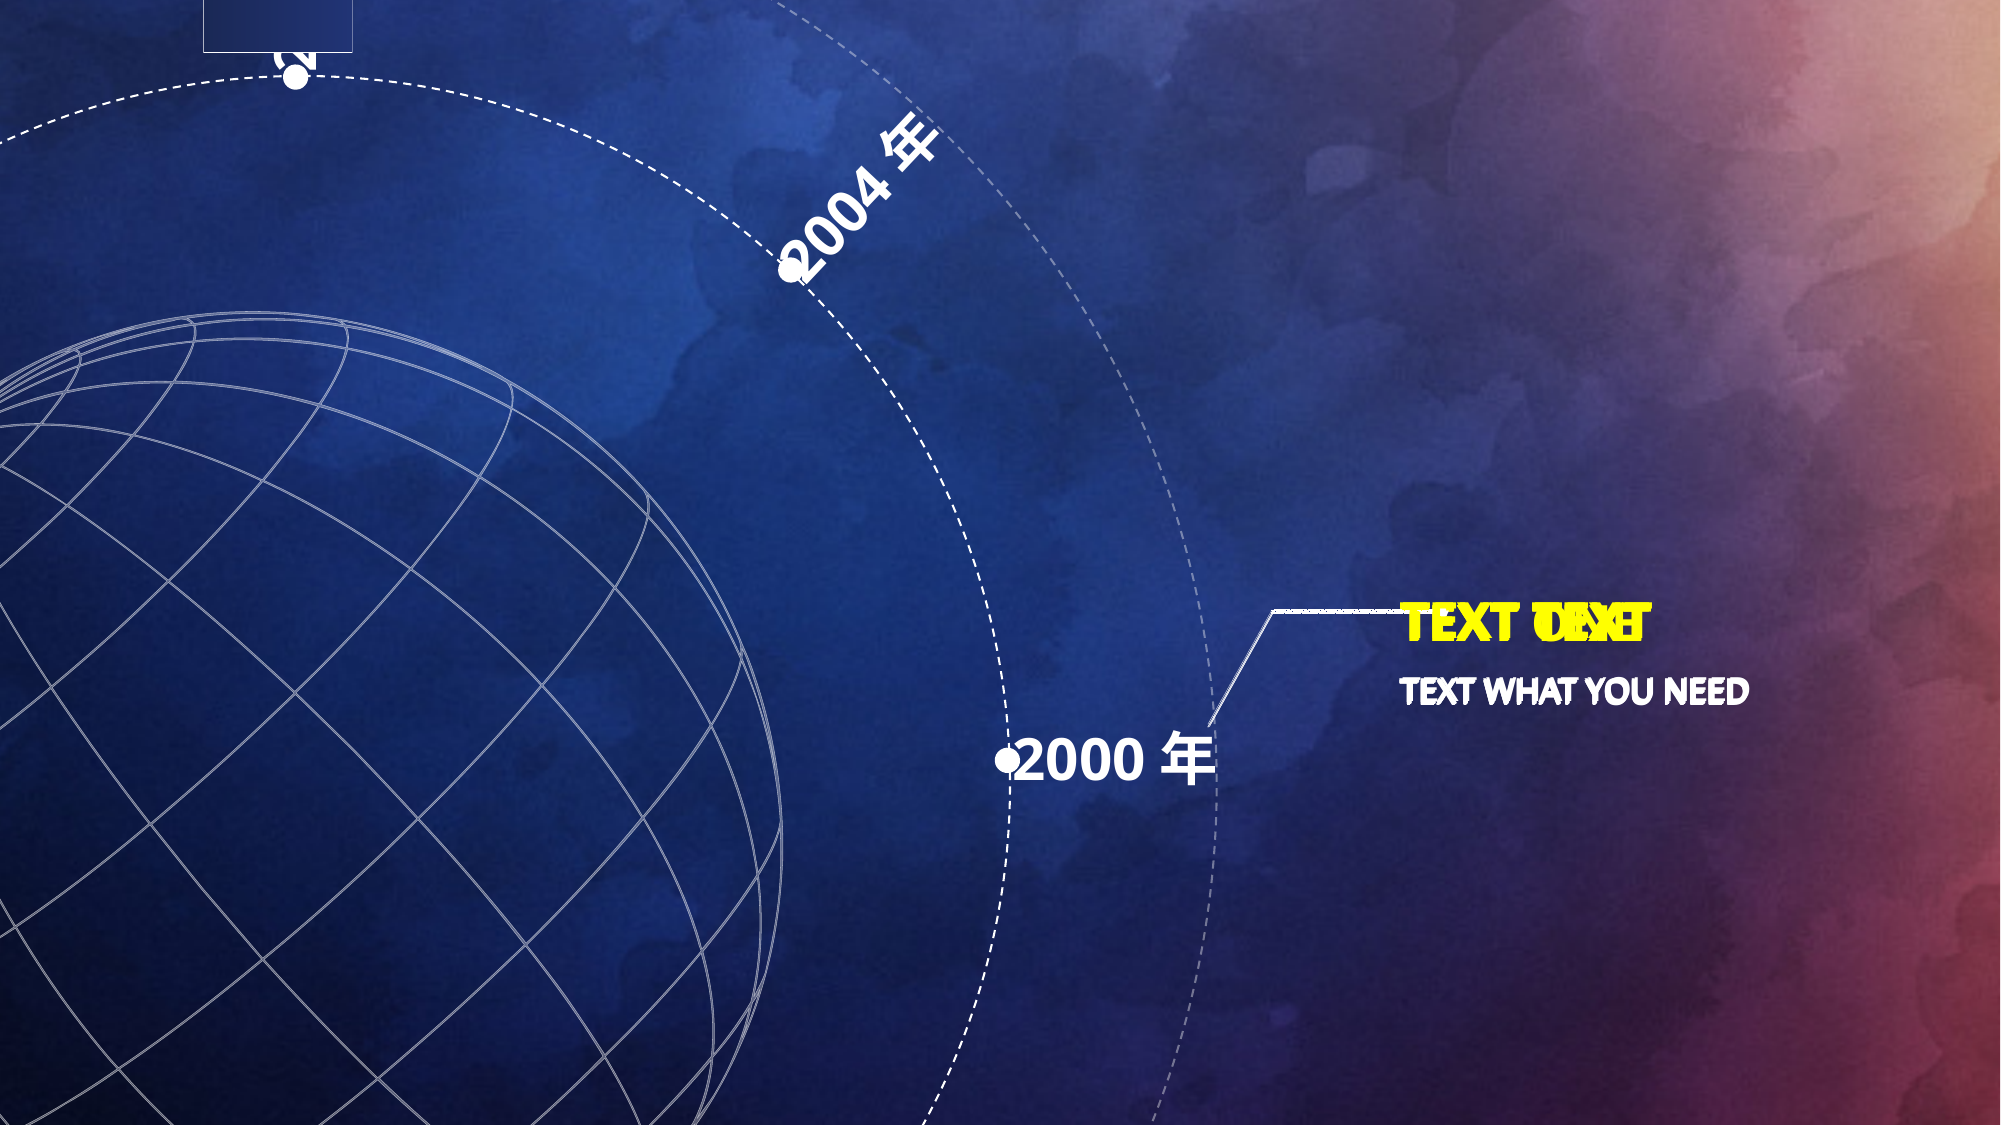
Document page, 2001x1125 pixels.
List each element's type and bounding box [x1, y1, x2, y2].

text_box [1207, 551, 1701, 725]
text_box [1210, 550, 1704, 724]
picture [1217, 0, 2001, 1125]
text_box [0, 0, 1217, 1125]
